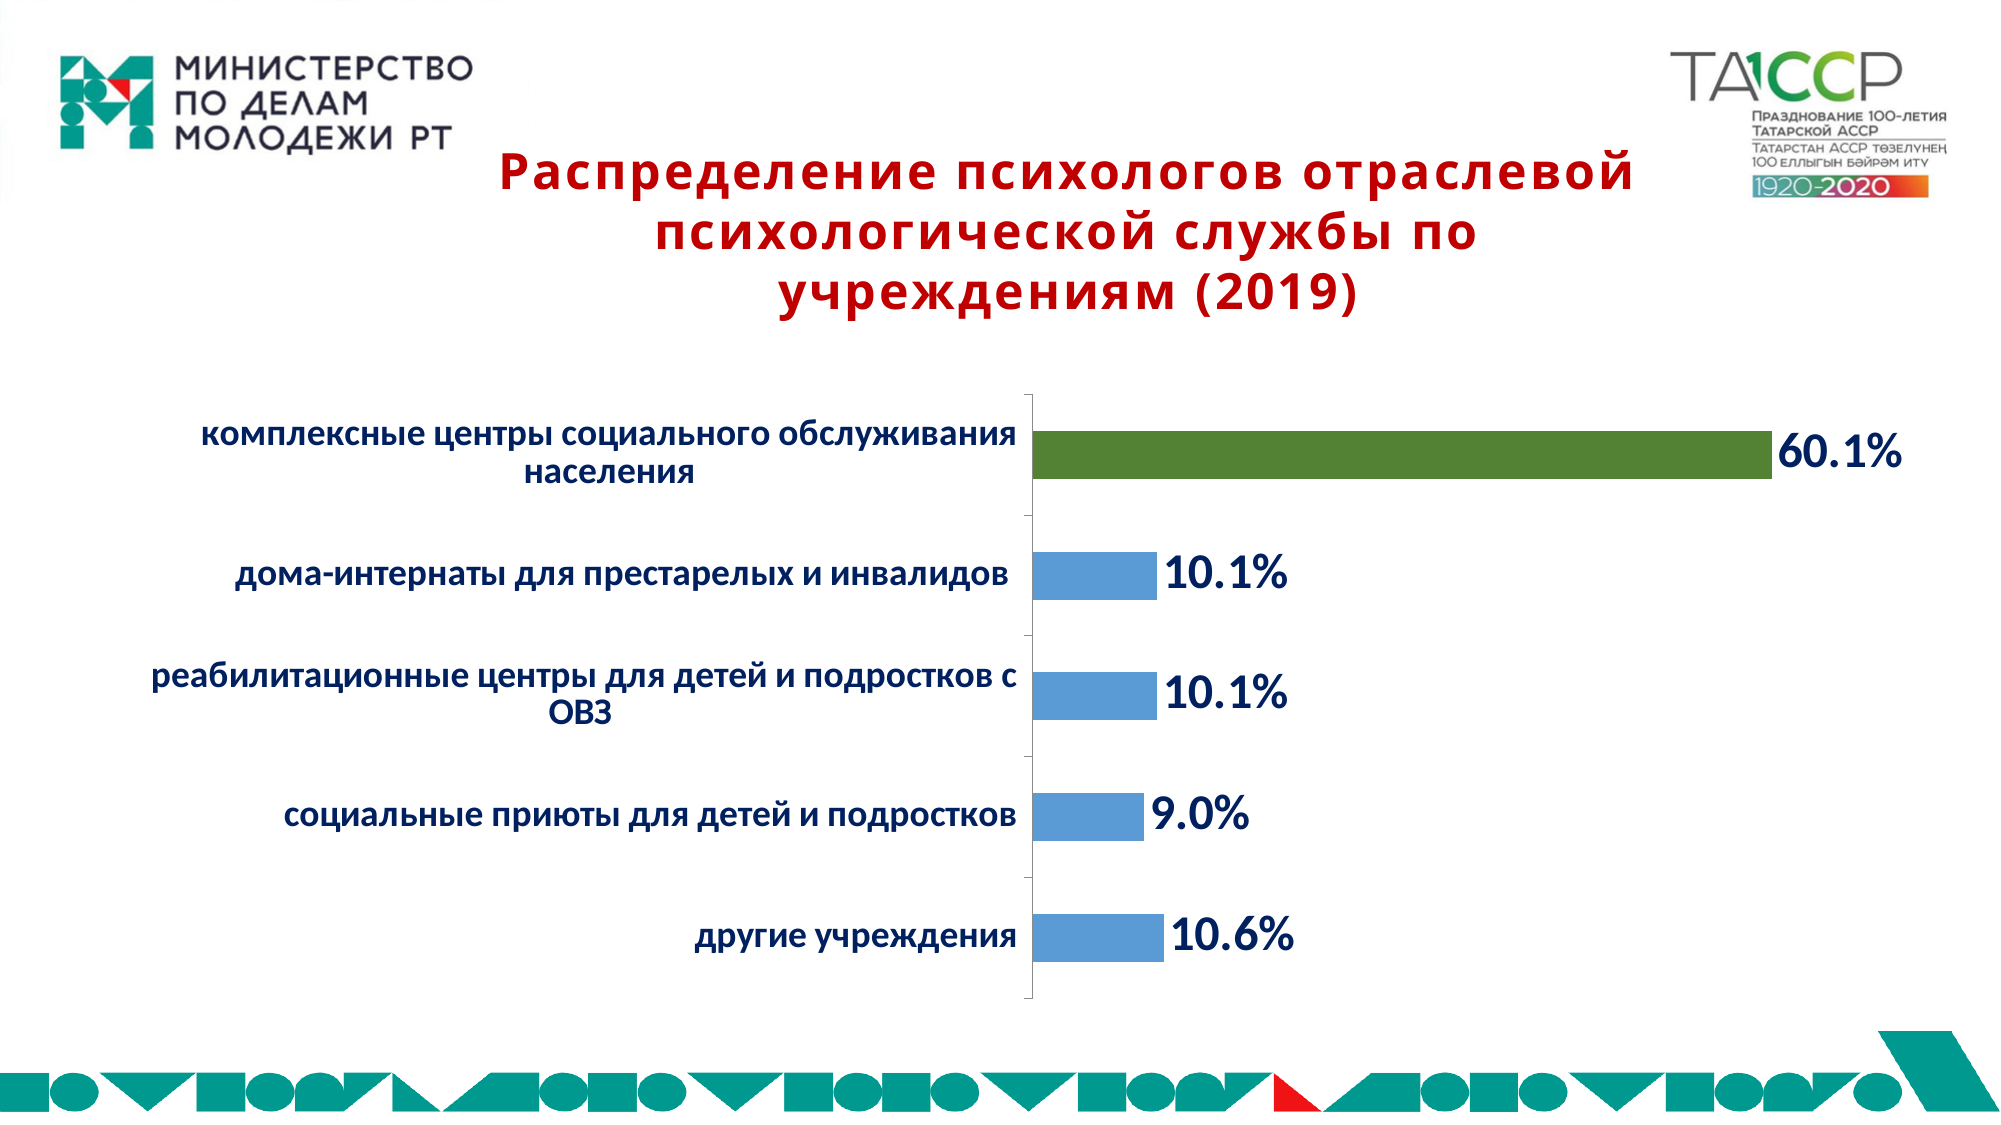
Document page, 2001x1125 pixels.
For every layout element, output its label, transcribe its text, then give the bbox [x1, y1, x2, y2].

picture [1658, 49, 1958, 204]
chart [109, 226, 1934, 1014]
text_box Распределение психологов отраслевой психологической службы по учреждениям (2019) [456, 132, 1680, 226]
text_box [0, 1031, 2000, 1113]
picture [0, 0, 529, 203]
